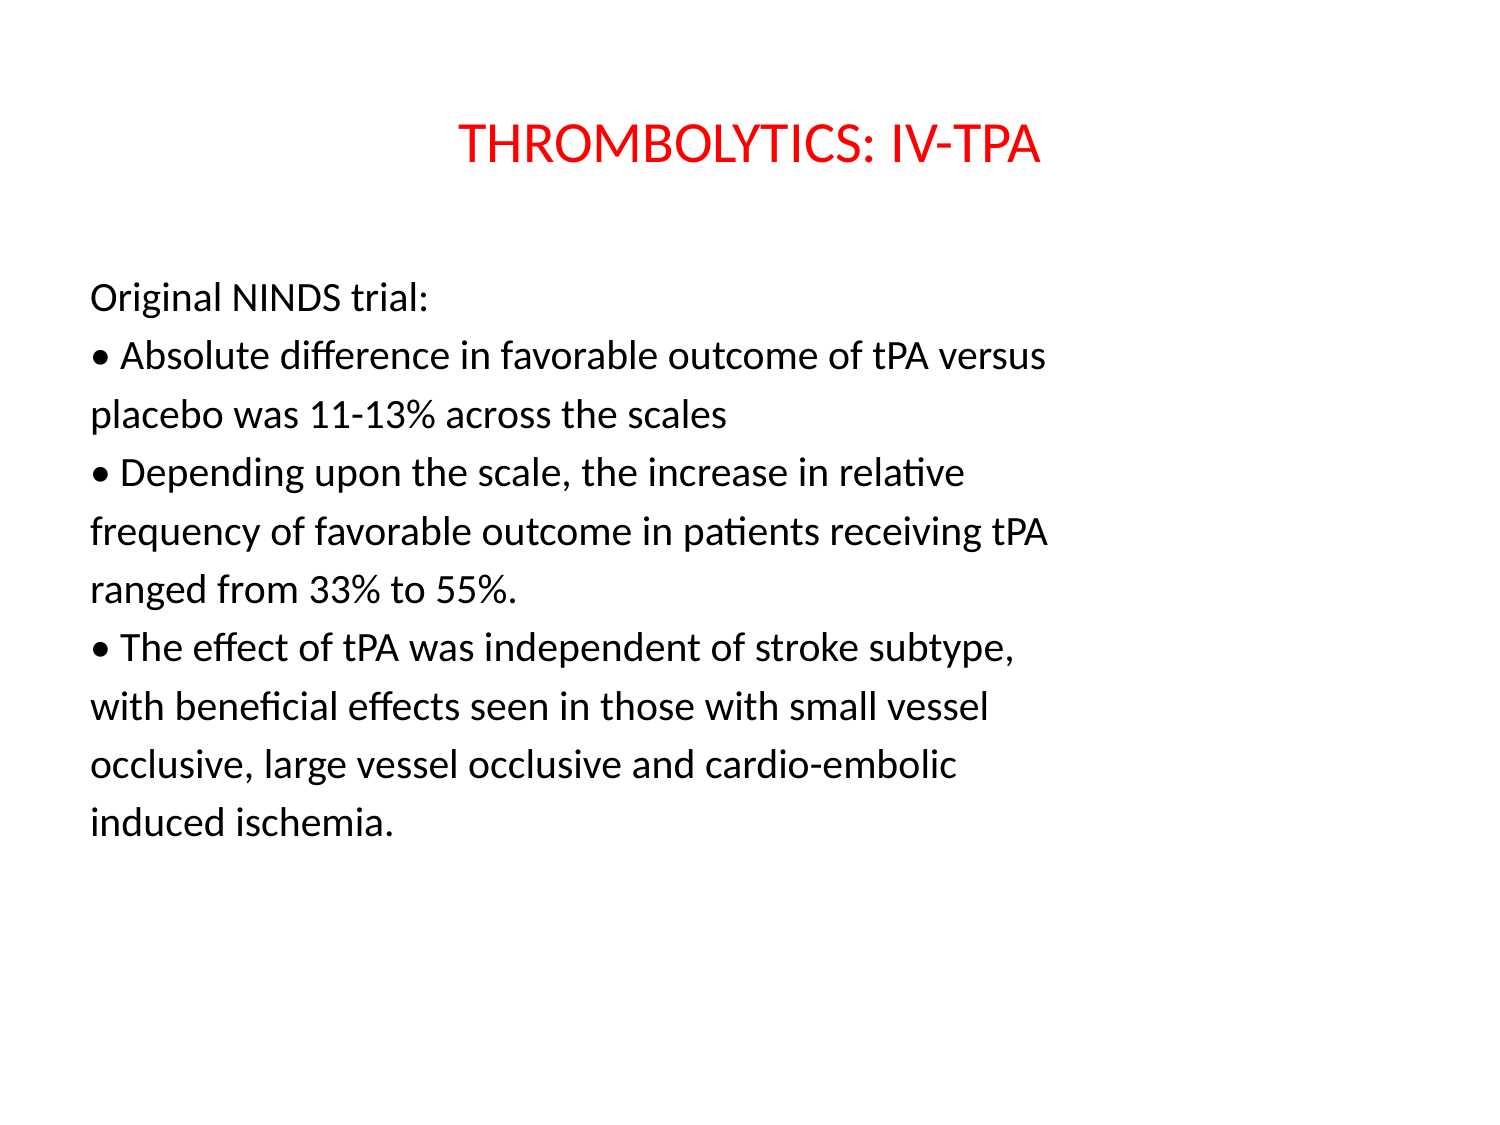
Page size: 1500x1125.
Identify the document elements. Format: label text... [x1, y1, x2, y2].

list Original NINDS trial: • Absolute difference in favorable outcome of tPA versus placebo was 11-13% across the scales • Depending upon the scale, the increase in relative frequency of favorable outcome in patients receiving tPA ranged from 33% to 55%. • The effect of tPA was independent of stroke subtype, with beneficial effects seen in those with small vessel occlusive, large vessel occlusive and cardio-embolic induced ischemia. [75, 262, 1425, 1005]
title THROMBOLYTICS: IV-TPA [75, 45, 1425, 233]
